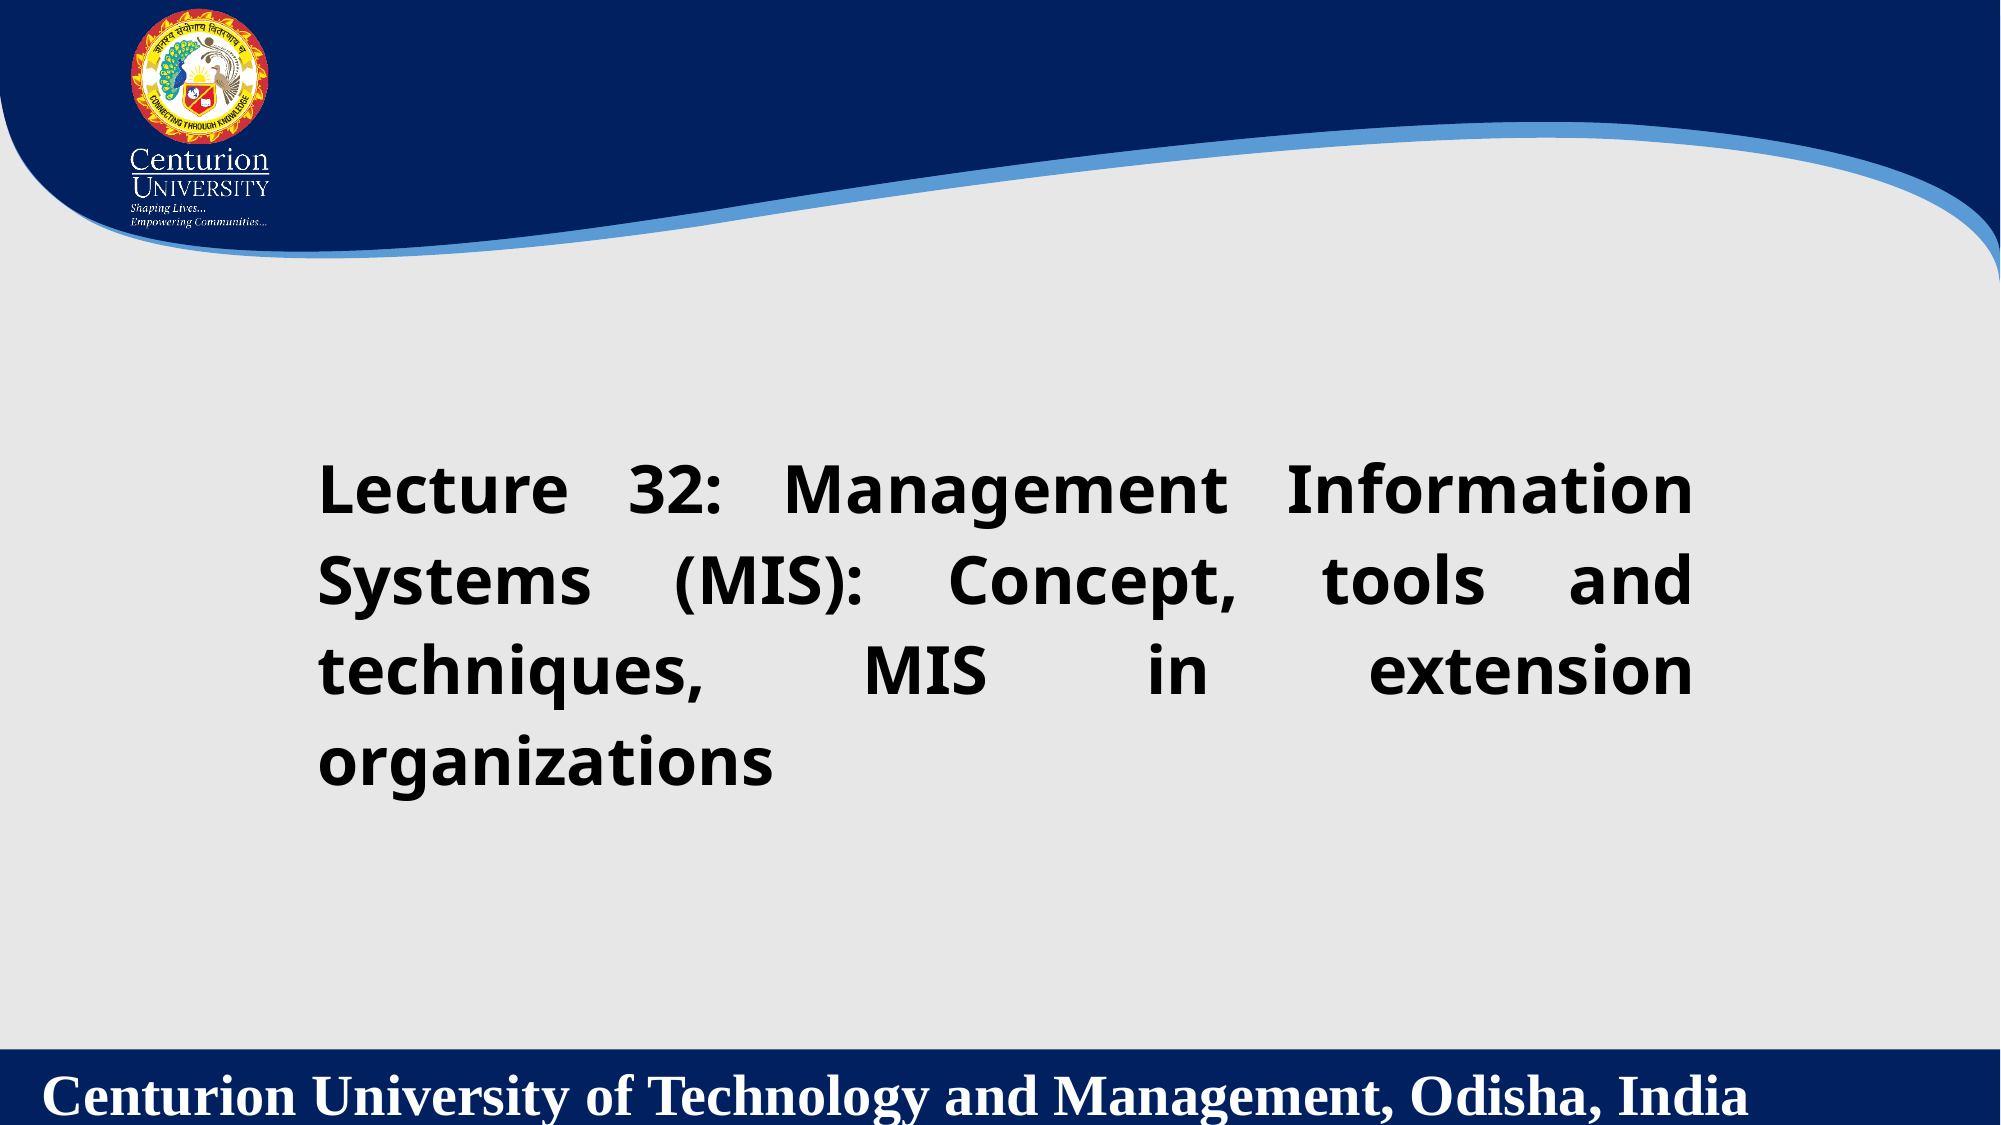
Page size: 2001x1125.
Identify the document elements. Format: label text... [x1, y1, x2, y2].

text_box Lecture 32: Management Information Systems (MIS): Concept, tools and techniques, MIS in extension organizations [275, 429, 1805, 1005]
picture [126, 5, 272, 231]
